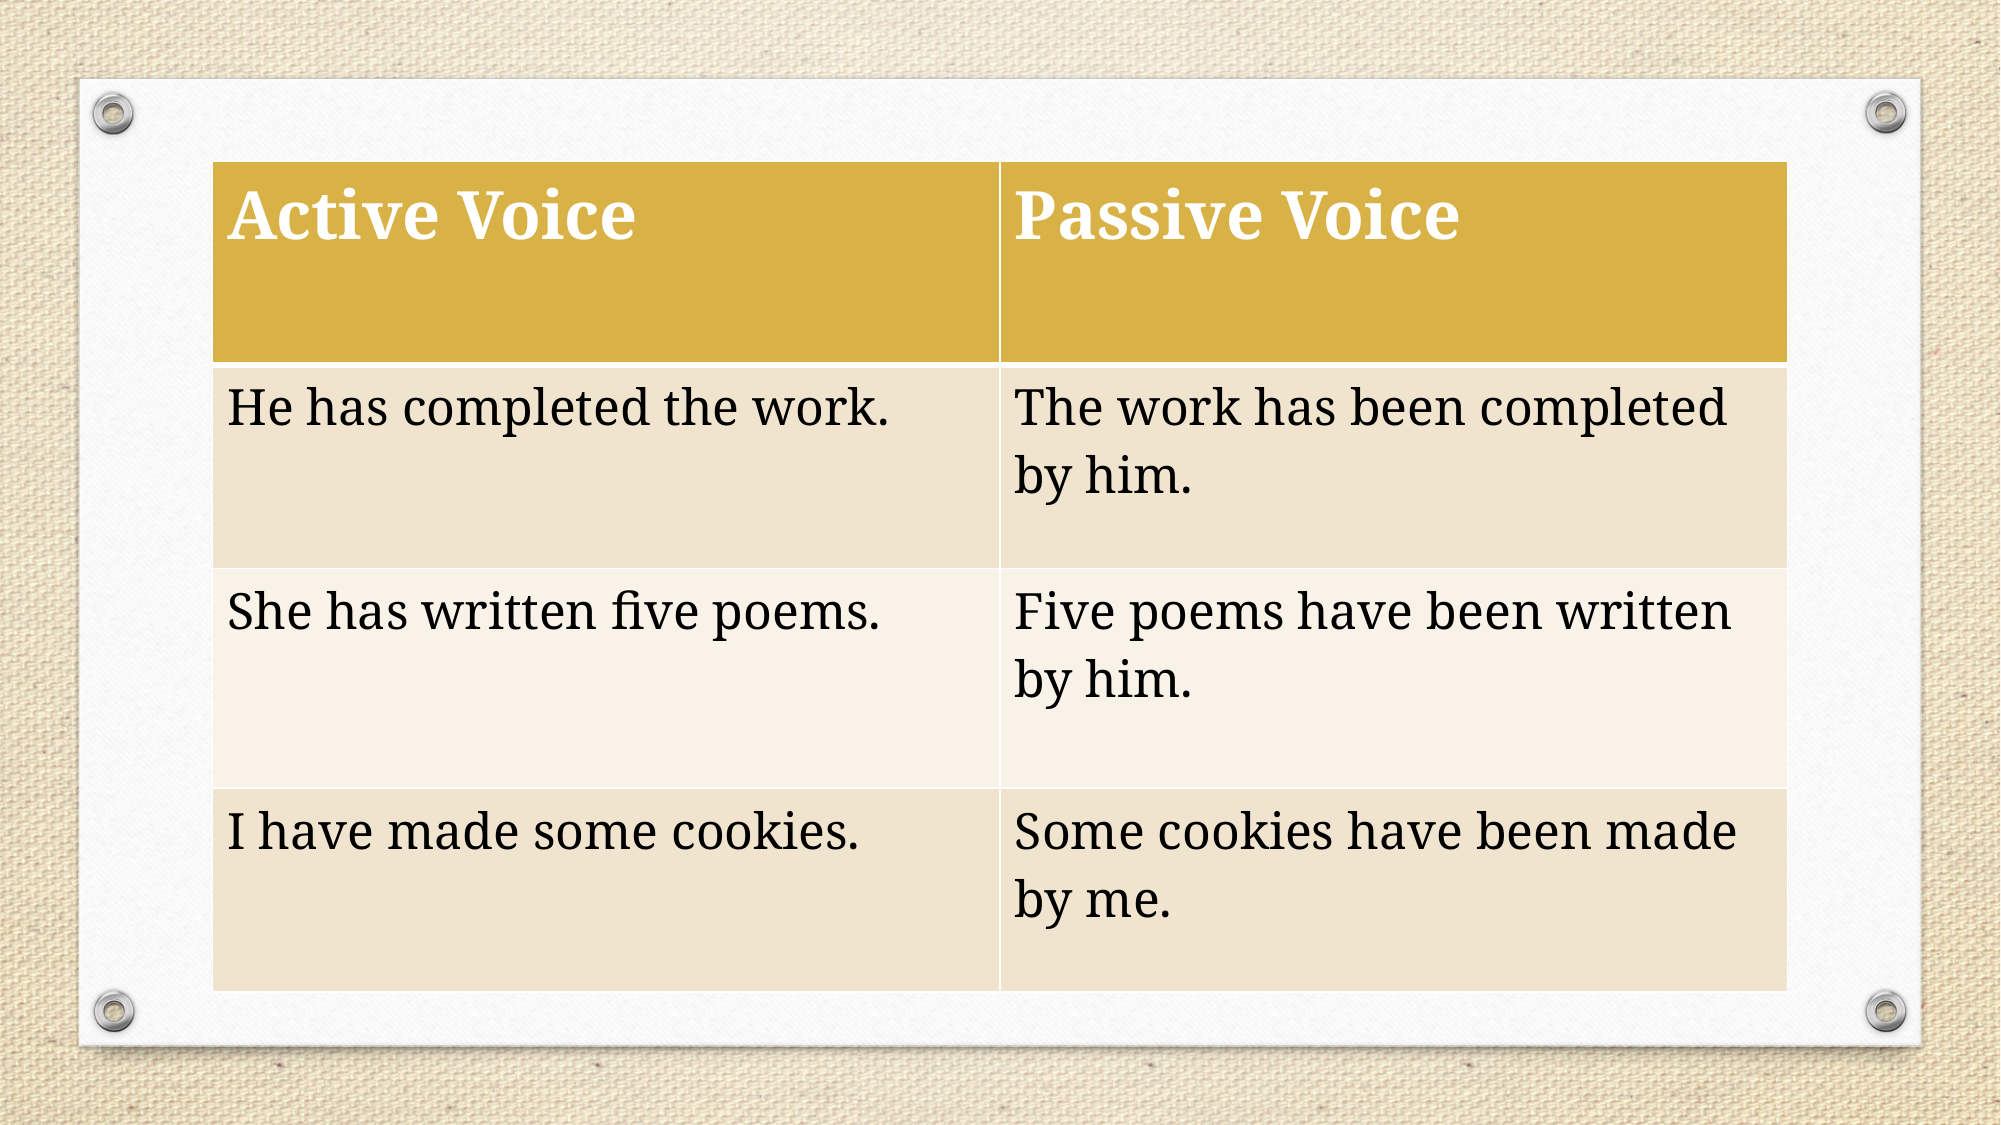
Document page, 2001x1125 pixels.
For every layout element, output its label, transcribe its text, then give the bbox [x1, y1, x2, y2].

table_cell I have made some cookies. [213, 789, 999, 991]
table_cell Some cookies have been made by me. [1001, 789, 1787, 991]
table_cell He has completed the work. [213, 368, 999, 568]
table_header Passive Voice [1001, 162, 1787, 362]
table_cell Five poems have been written by him. [1001, 569, 1787, 787]
picture [0, 0, 2001, 1125]
table_header Active Voice [213, 162, 999, 362]
table_cell The work has been completed by him. [1001, 368, 1787, 568]
table_cell She has written five poems. [213, 569, 999, 787]
